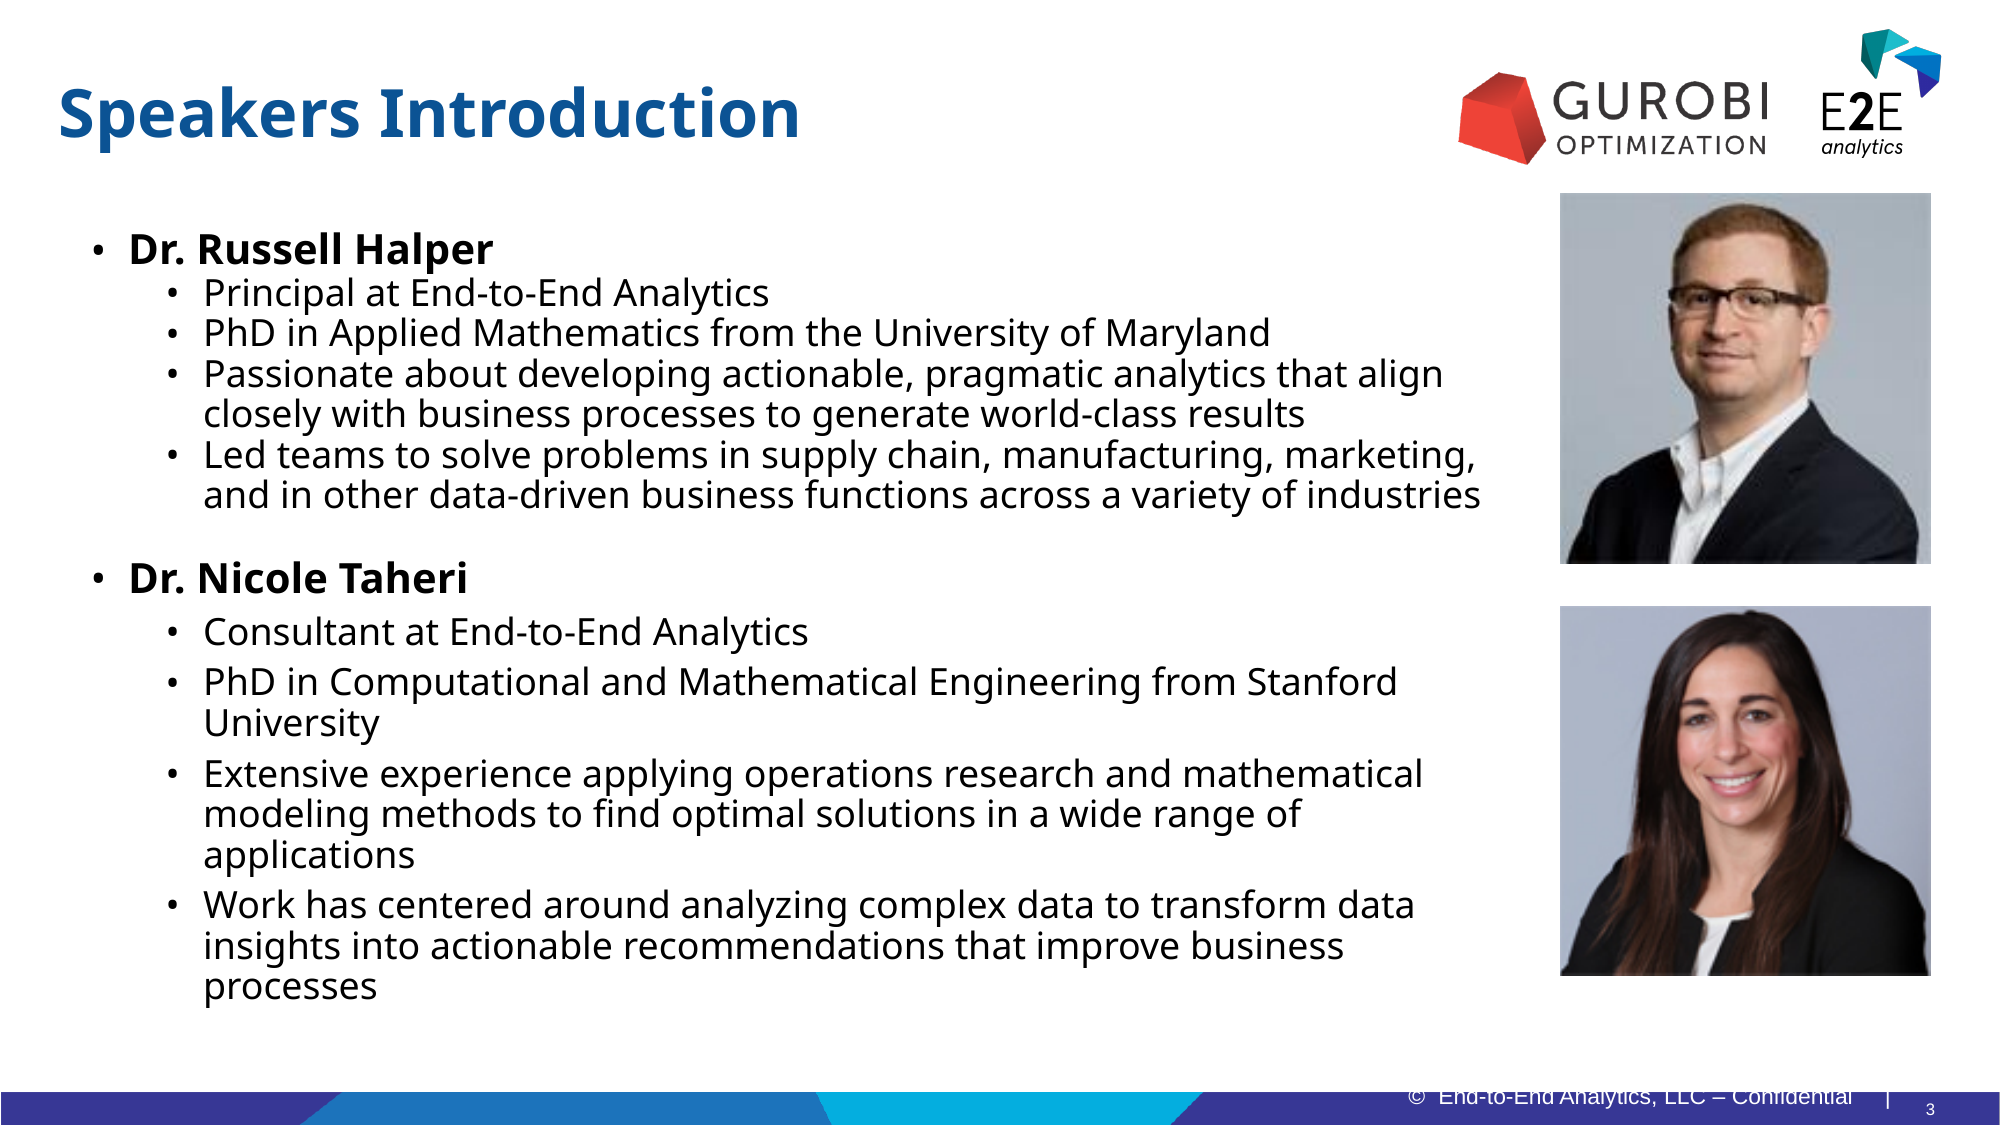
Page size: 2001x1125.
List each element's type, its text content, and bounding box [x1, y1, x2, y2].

picture [1822, 29, 1984, 158]
title Speakers Introduction [58, 72, 1750, 185]
picture [0, 1089, 1886, 1125]
picture [1560, 193, 1931, 564]
text_box Dr. Russell Halper Principal at End-to-End Analytics PhD in Applied Mathematics from the University of Maryland Passionate about developing actionable, pragmatic analytics that align closely with business processes to generate world-class results Led teams to solve problems in supply chain, manufacturing, marketing, and in other data-driven business functions across a variety of industries Dr. Nicole Taheri Consultant at End-to-End Analytics PhD in Computational and Mathematical Engineering from Stanford University Extensive experience applying operations research and mathematical modeling methods to find optimal solutions in a wide range of applications Work has centered around analyzing complex data to transform data insights into actionable recommendations that improve business processes [75, 221, 1517, 1030]
picture [1888, 1089, 2000, 1125]
picture [1750, 72, 1767, 165]
picture [1564, 1090, 1570, 1098]
slide_number 3 [1882, 1093, 1979, 1125]
picture [1560, 605, 1931, 977]
